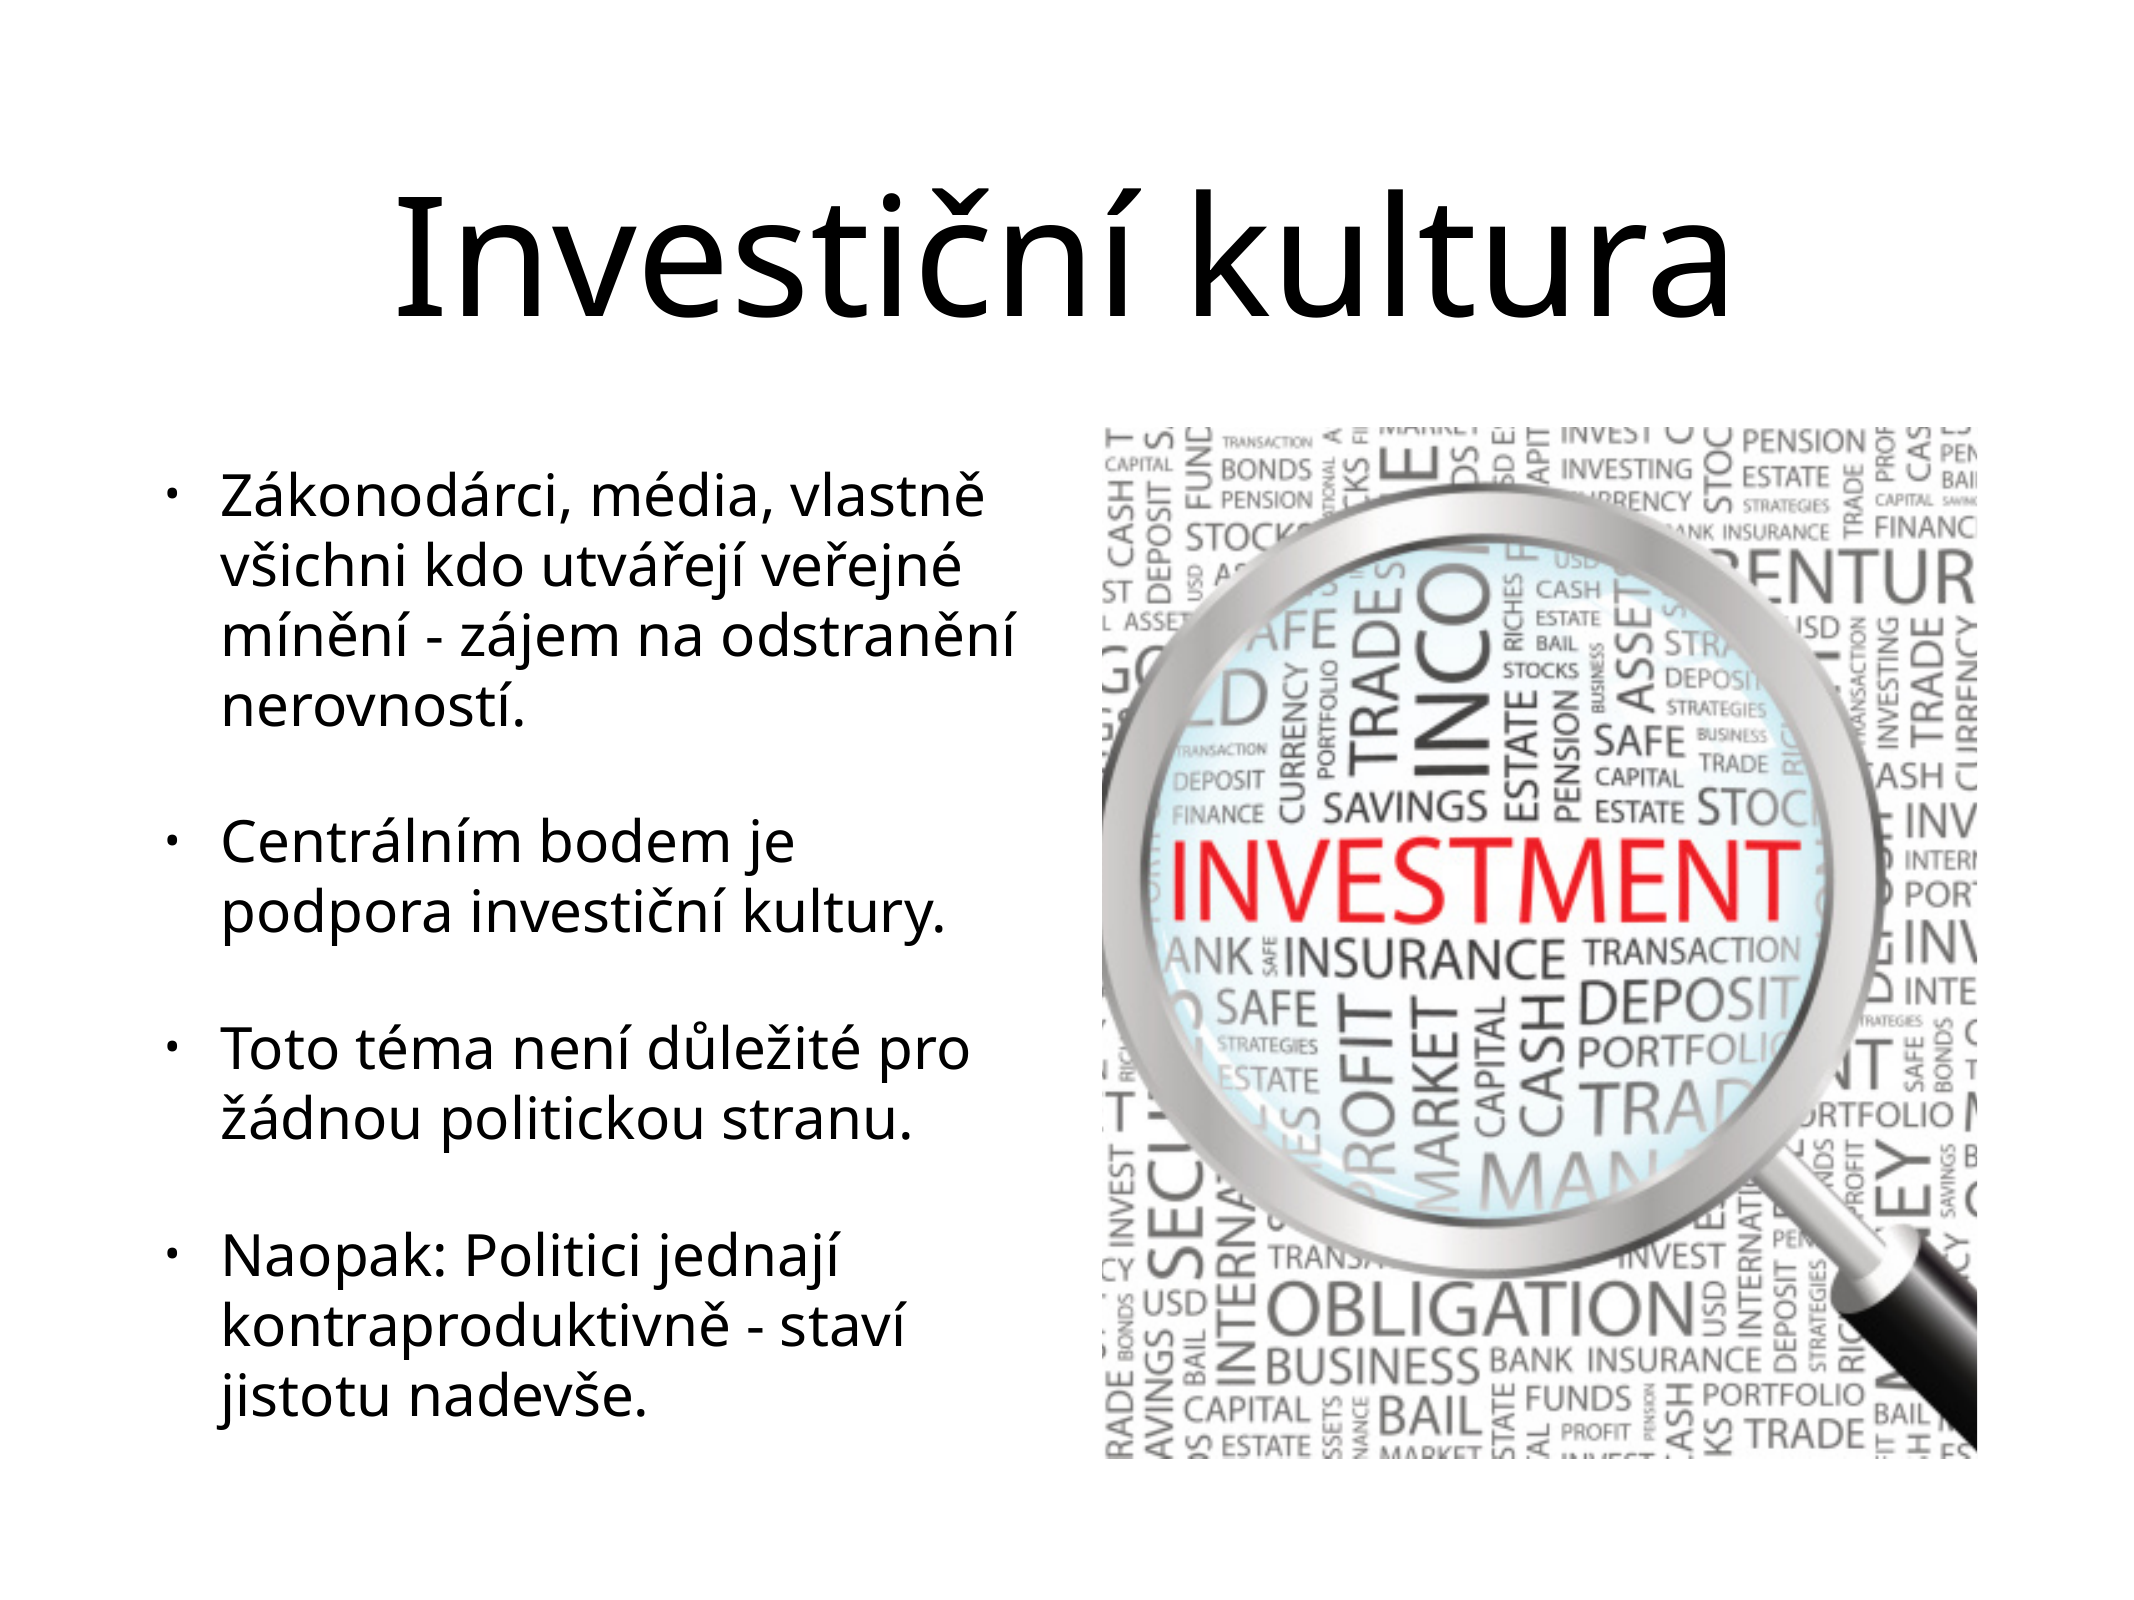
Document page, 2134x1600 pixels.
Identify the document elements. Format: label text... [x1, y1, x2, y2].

title Investiční kultura [155, 72, 1978, 428]
picture [1101, 426, 1978, 1459]
list Zákonodárci, média, vlastně všichni kdo utvářejí veřejné mínění - zájem na odstranění nerovností. Centrálním bodem je podpora investiční kultury. Toto téma není důležité pro žádnou politickou stranu. Naopak: Politici jednají kontraproduktivně - staví jistotu nadevše. [155, 426, 1032, 1459]
